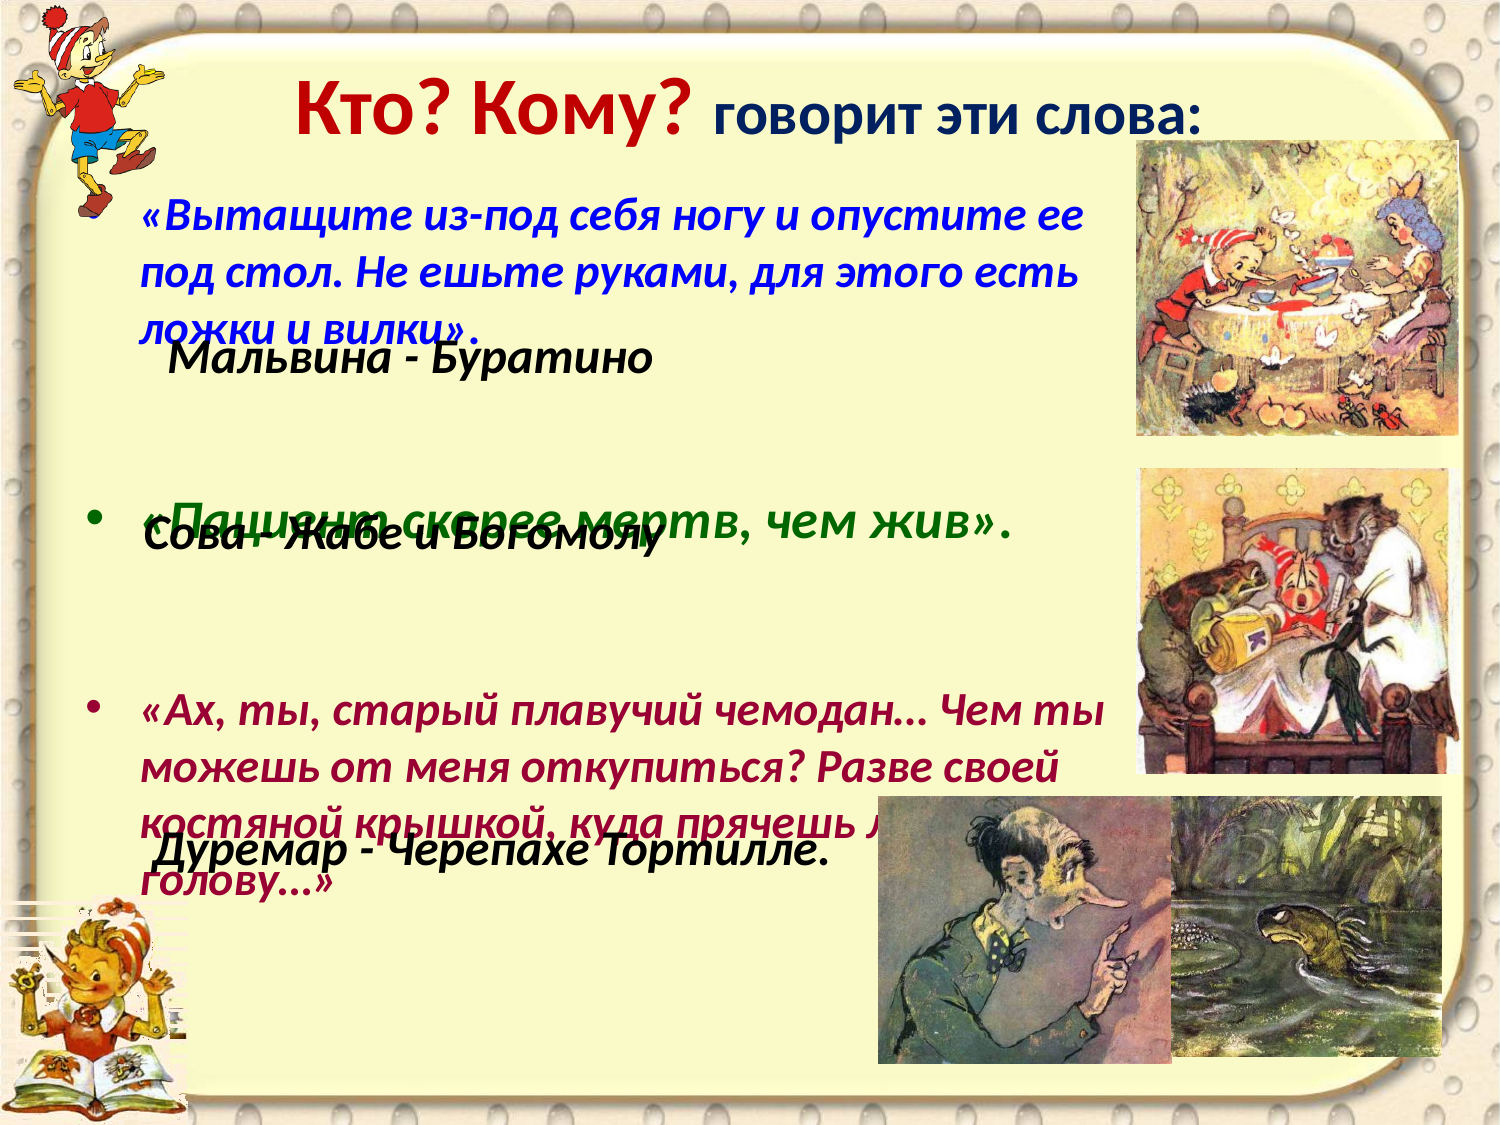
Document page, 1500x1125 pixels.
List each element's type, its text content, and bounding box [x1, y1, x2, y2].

text_box Дуремар - Черепахе Тортилле. [128, 808, 873, 884]
text_box Мальвина - Буратино [152, 316, 704, 392]
picture [0, 0, 1500, 1125]
text_box Сова - Жабе и Богомолу [128, 492, 774, 567]
title Кто? Кому? говорит эти слова: [177, 44, 1426, 233]
list «Вытащите из-под себя ногу и опустите ее под стол. Не ешьте руками, для этого есть ложки и вилки». «Пациент скорее мертв, чем жив». «Ах, ты, старый плавучий чемодан… Чем ты можешь от меня откупиться? Разве своей костяной крышкой, куда прячешь лапы и голову…» [70, 175, 1126, 973]
